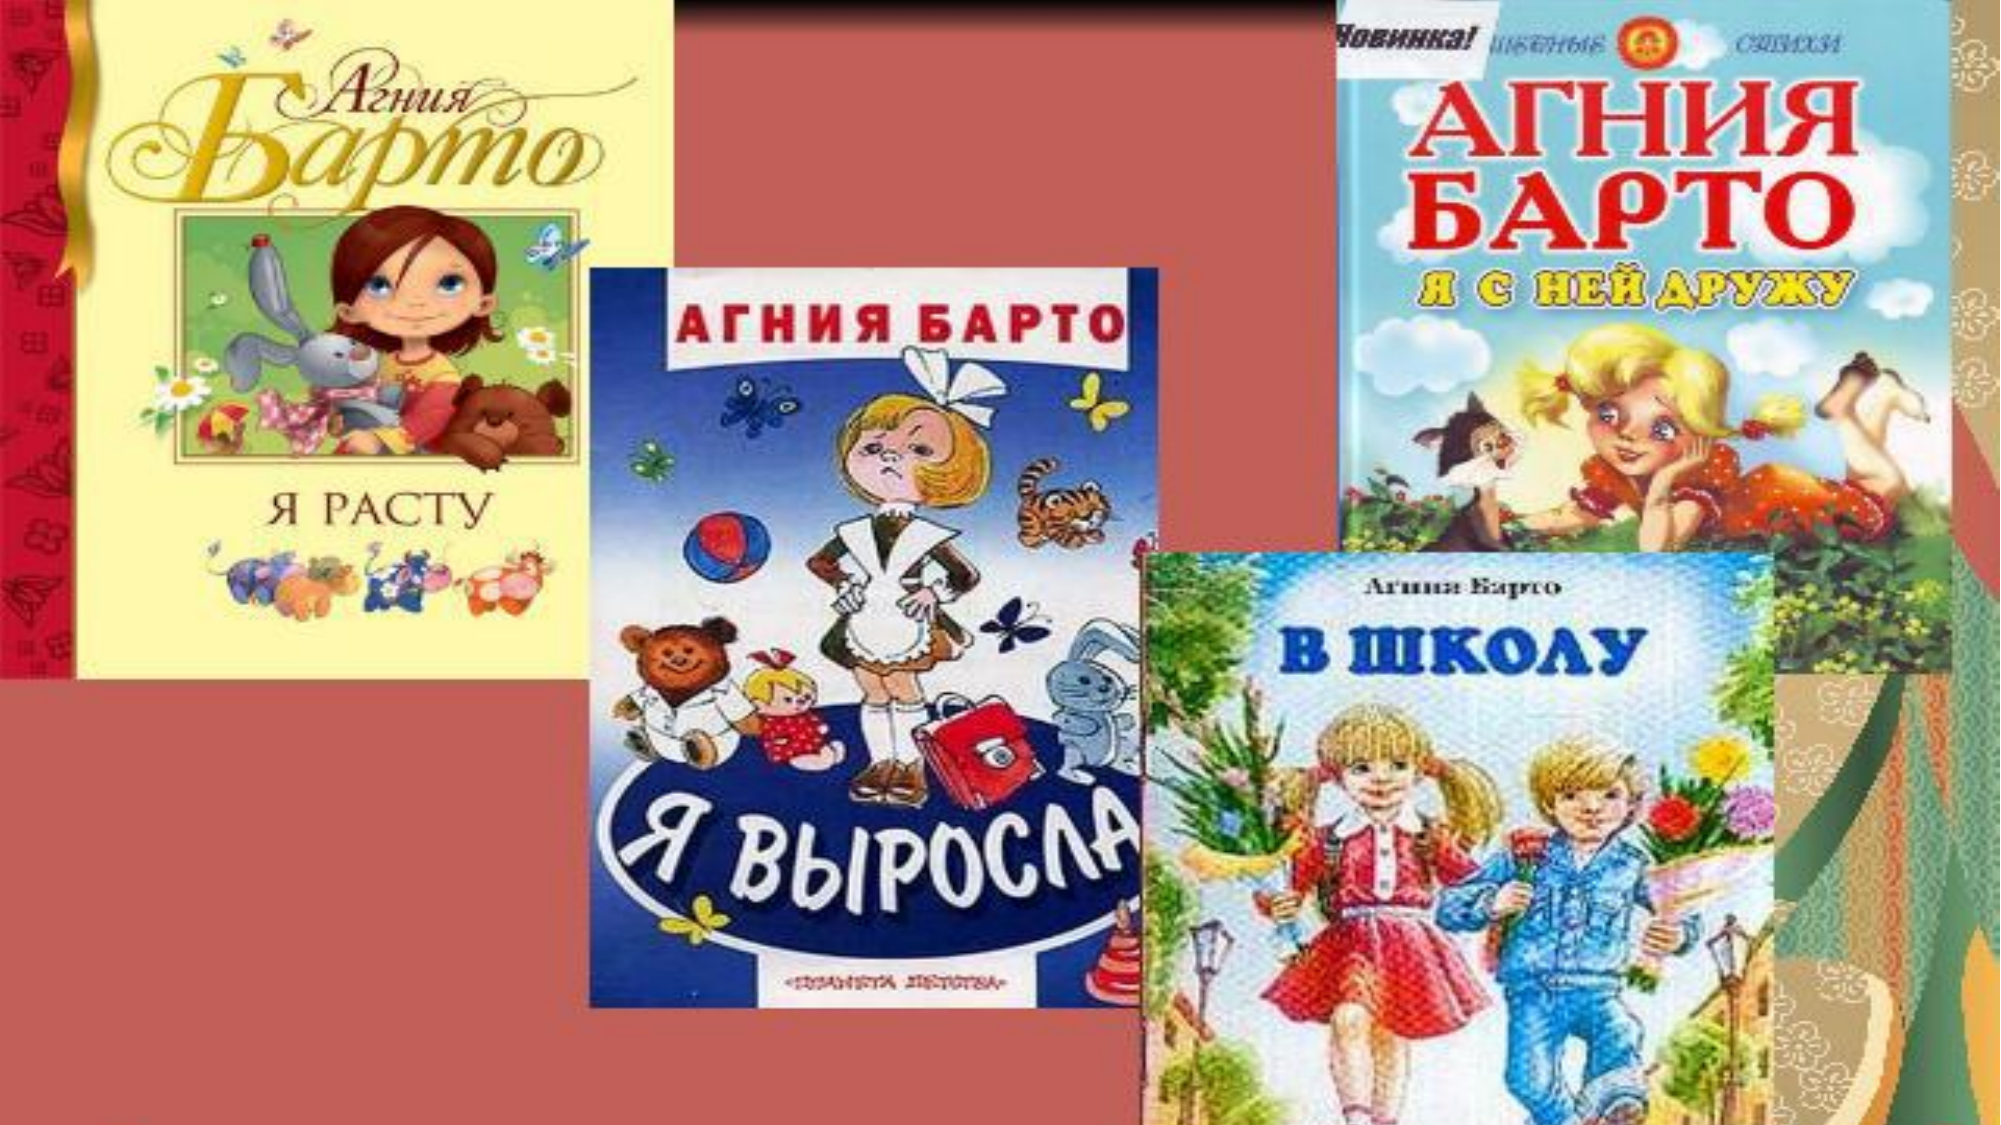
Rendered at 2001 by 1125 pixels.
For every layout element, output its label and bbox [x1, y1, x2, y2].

list [0, 0, 2000, 1125]
